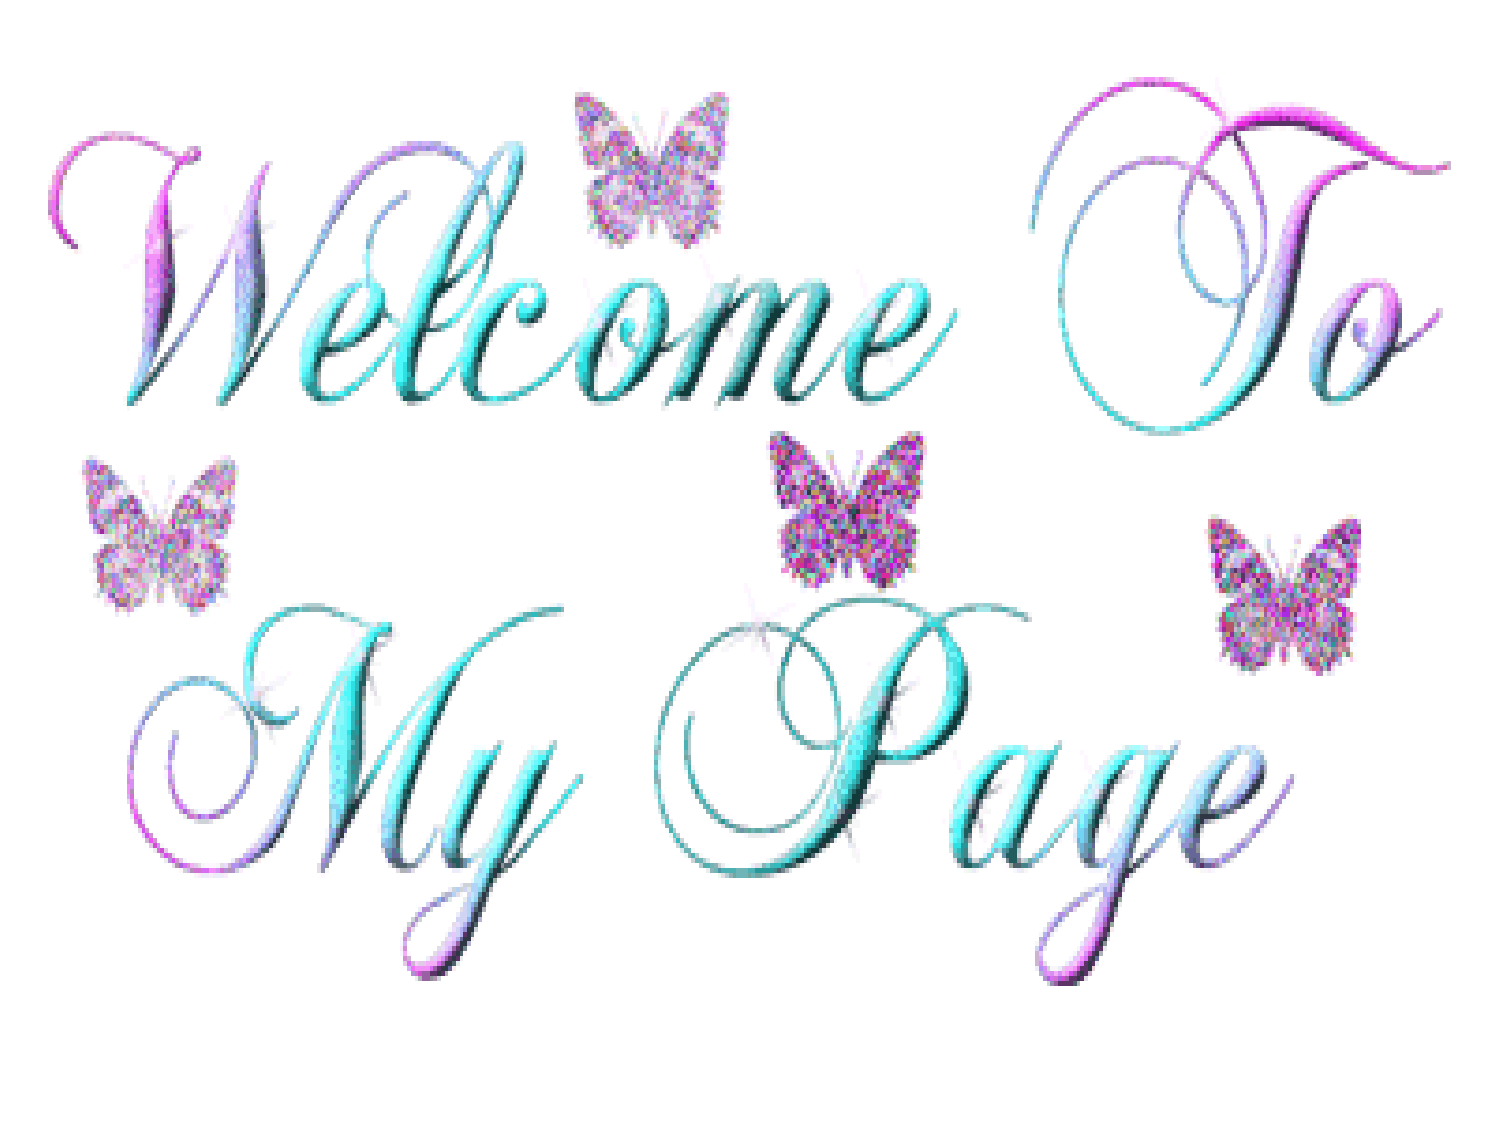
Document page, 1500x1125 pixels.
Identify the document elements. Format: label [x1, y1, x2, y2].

list [0, 0, 1496, 1051]
